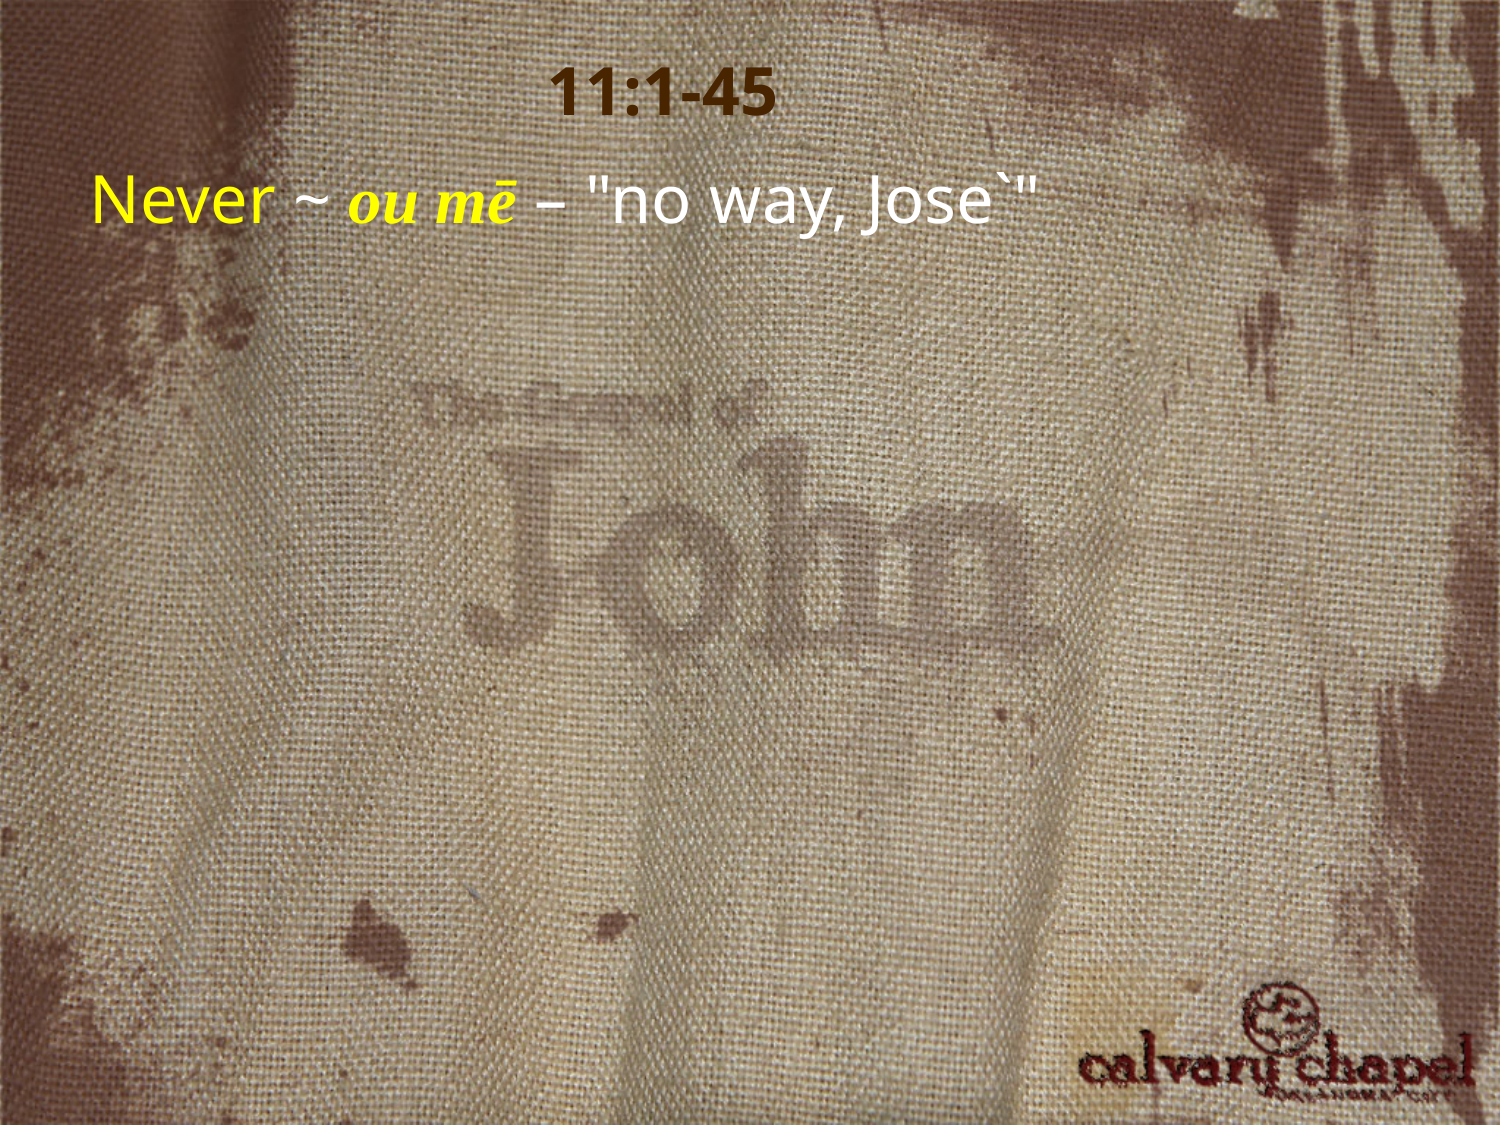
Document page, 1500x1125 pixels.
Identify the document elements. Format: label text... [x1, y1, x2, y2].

picture [0, 0, 1500, 1125]
text_box Never ~ ou mē – "no way, Jose`" [74, 149, 1425, 245]
text_box 11:1-45 [312, 41, 1013, 137]
